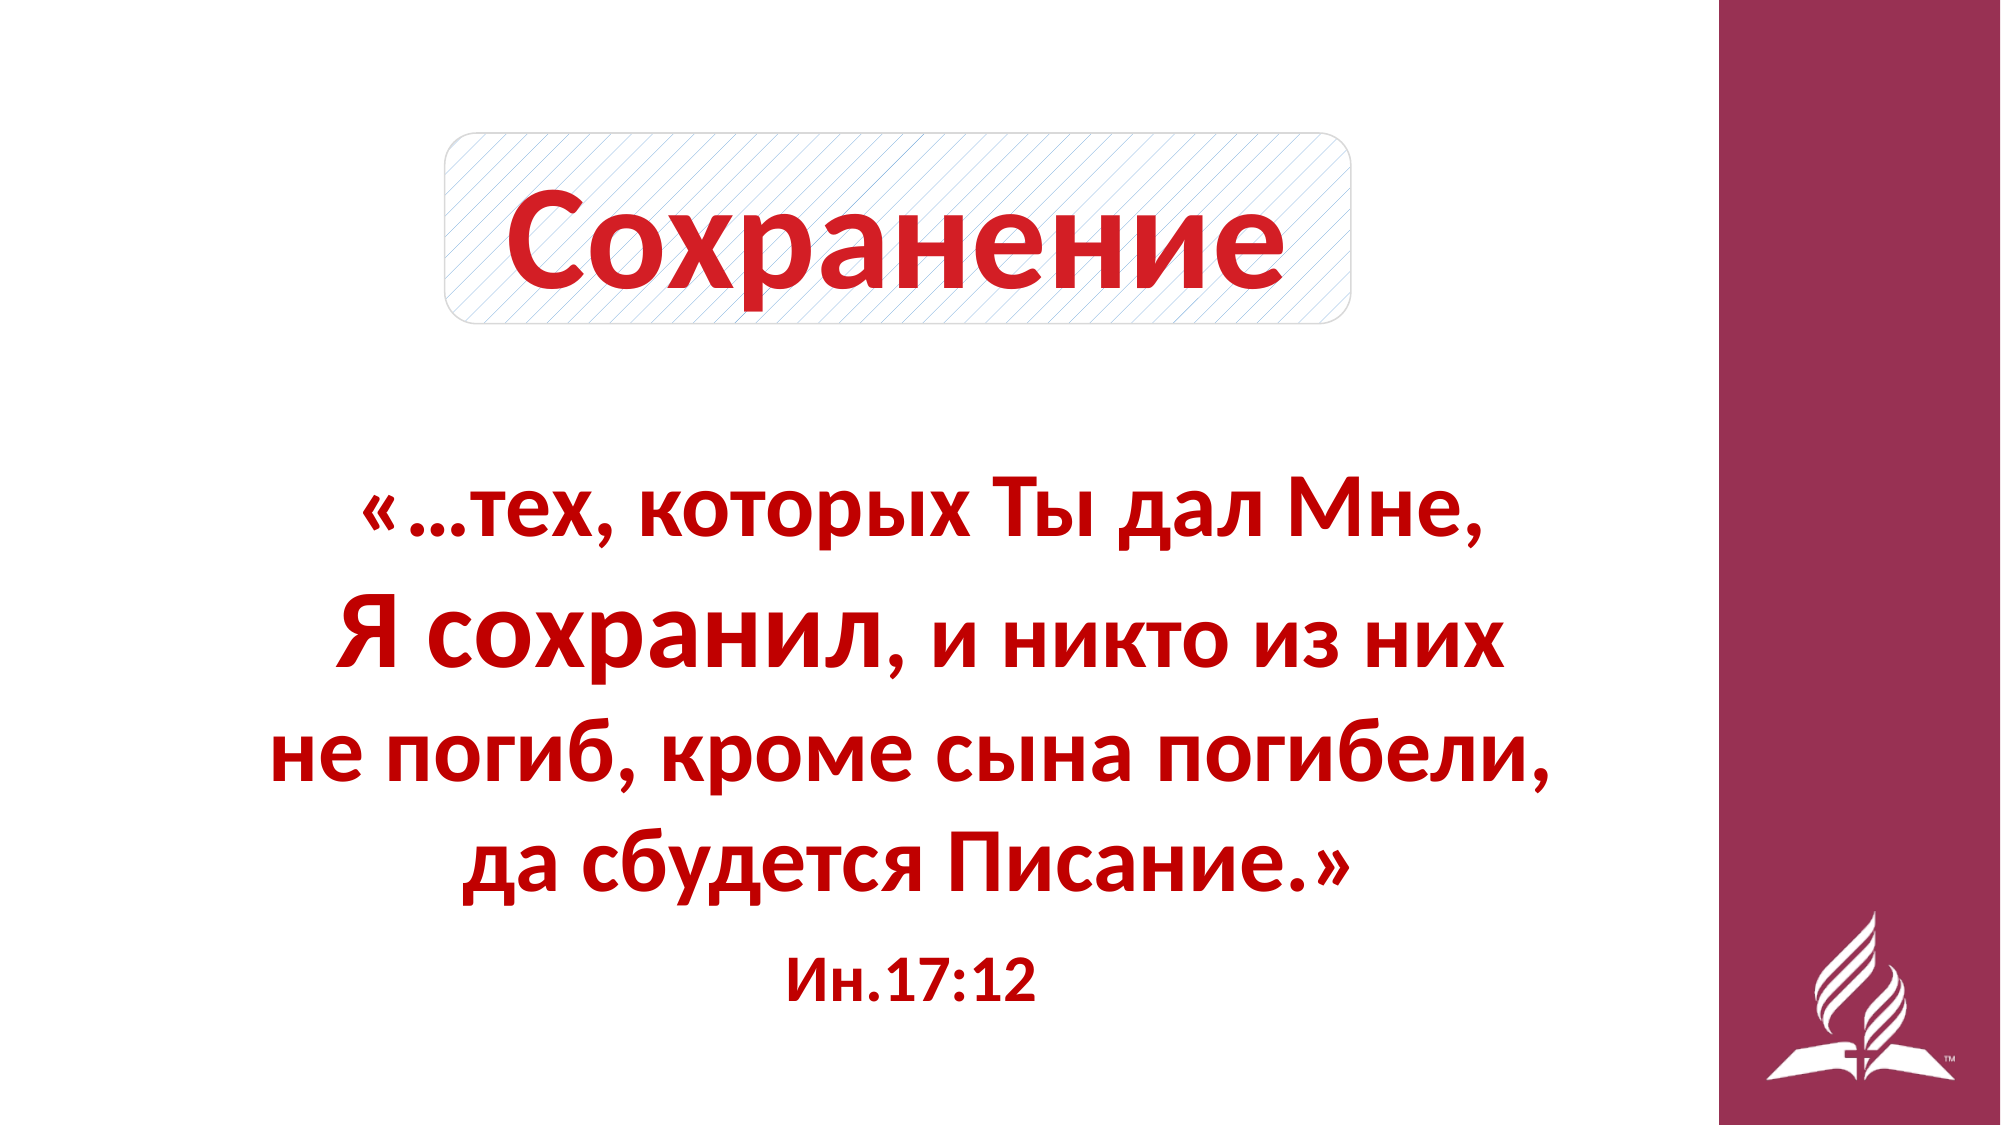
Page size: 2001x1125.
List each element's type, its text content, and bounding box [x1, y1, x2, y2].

text_box «…тех, которых Ты дал Мне, Я сохранил, и никто из них не погиб, кроме сына погибели, да сбудется Писание.» Ин.17:12 [230, 437, 1614, 1027]
picture [1719, 0, 2001, 1125]
text_box Сохранение [443, 132, 1352, 325]
